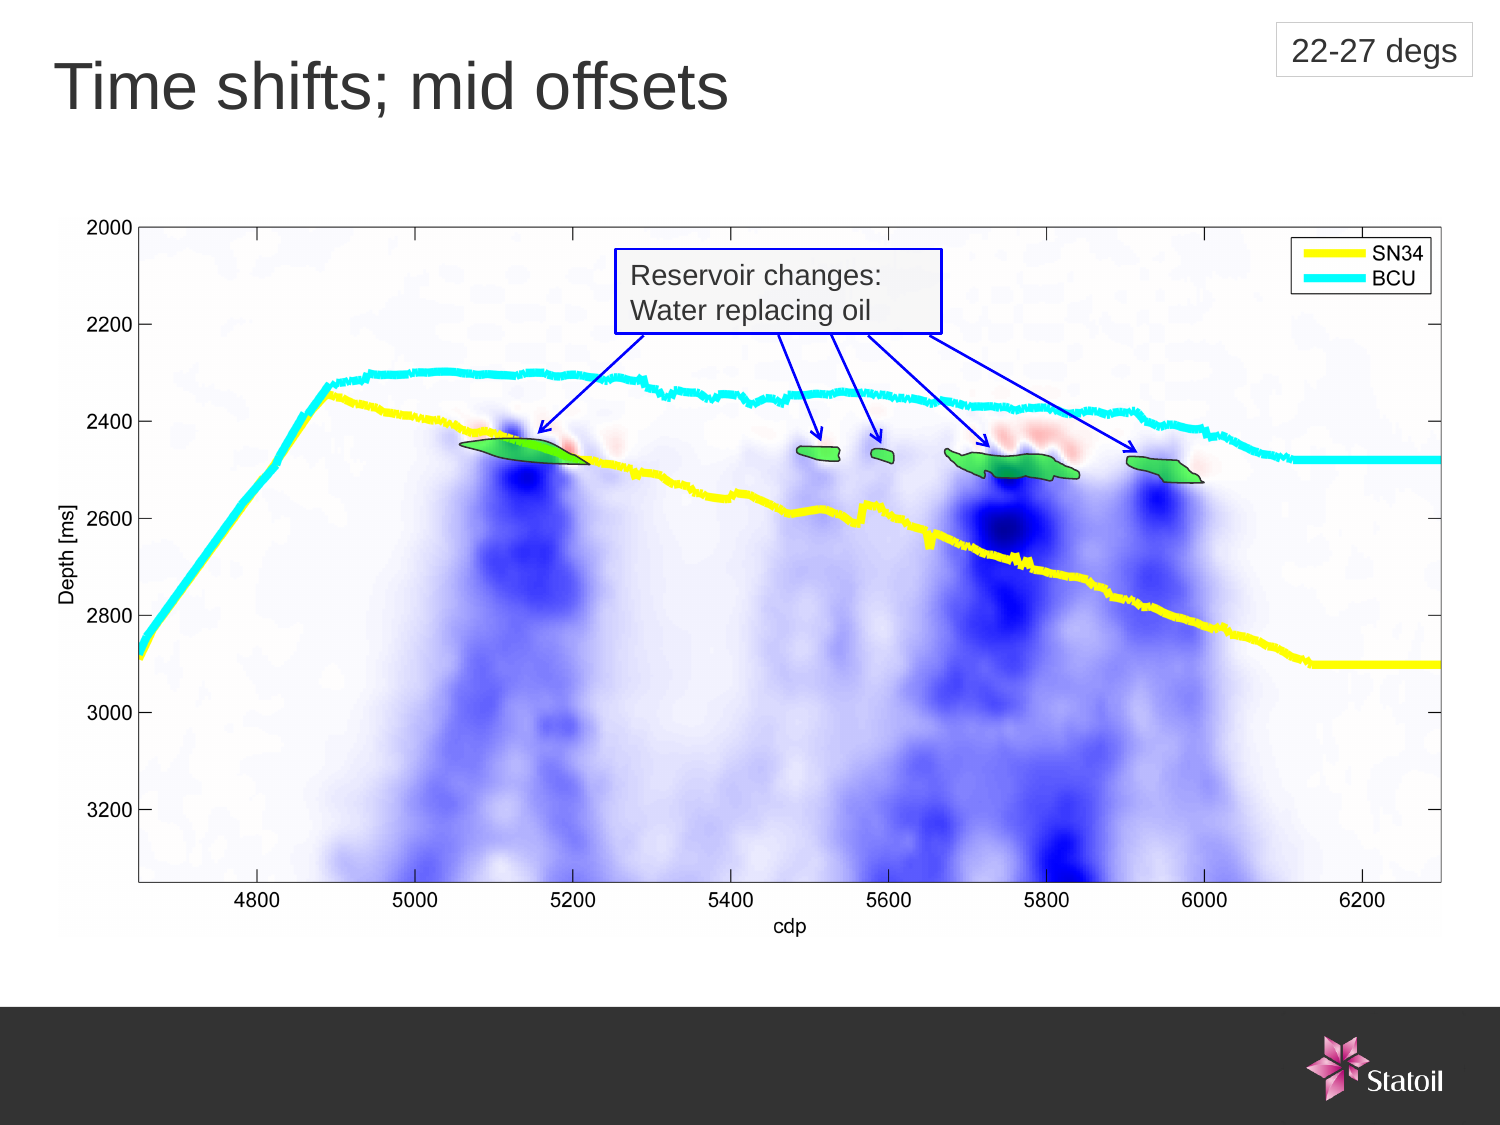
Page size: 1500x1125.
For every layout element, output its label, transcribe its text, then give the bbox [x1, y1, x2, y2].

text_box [459, 248, 1205, 484]
title Time shifts; mid offsets [53, 42, 1448, 137]
picture [1281, 1011, 1466, 1125]
text_box 22-27 degs [1276, 22, 1473, 77]
picture [58, 217, 1442, 937]
